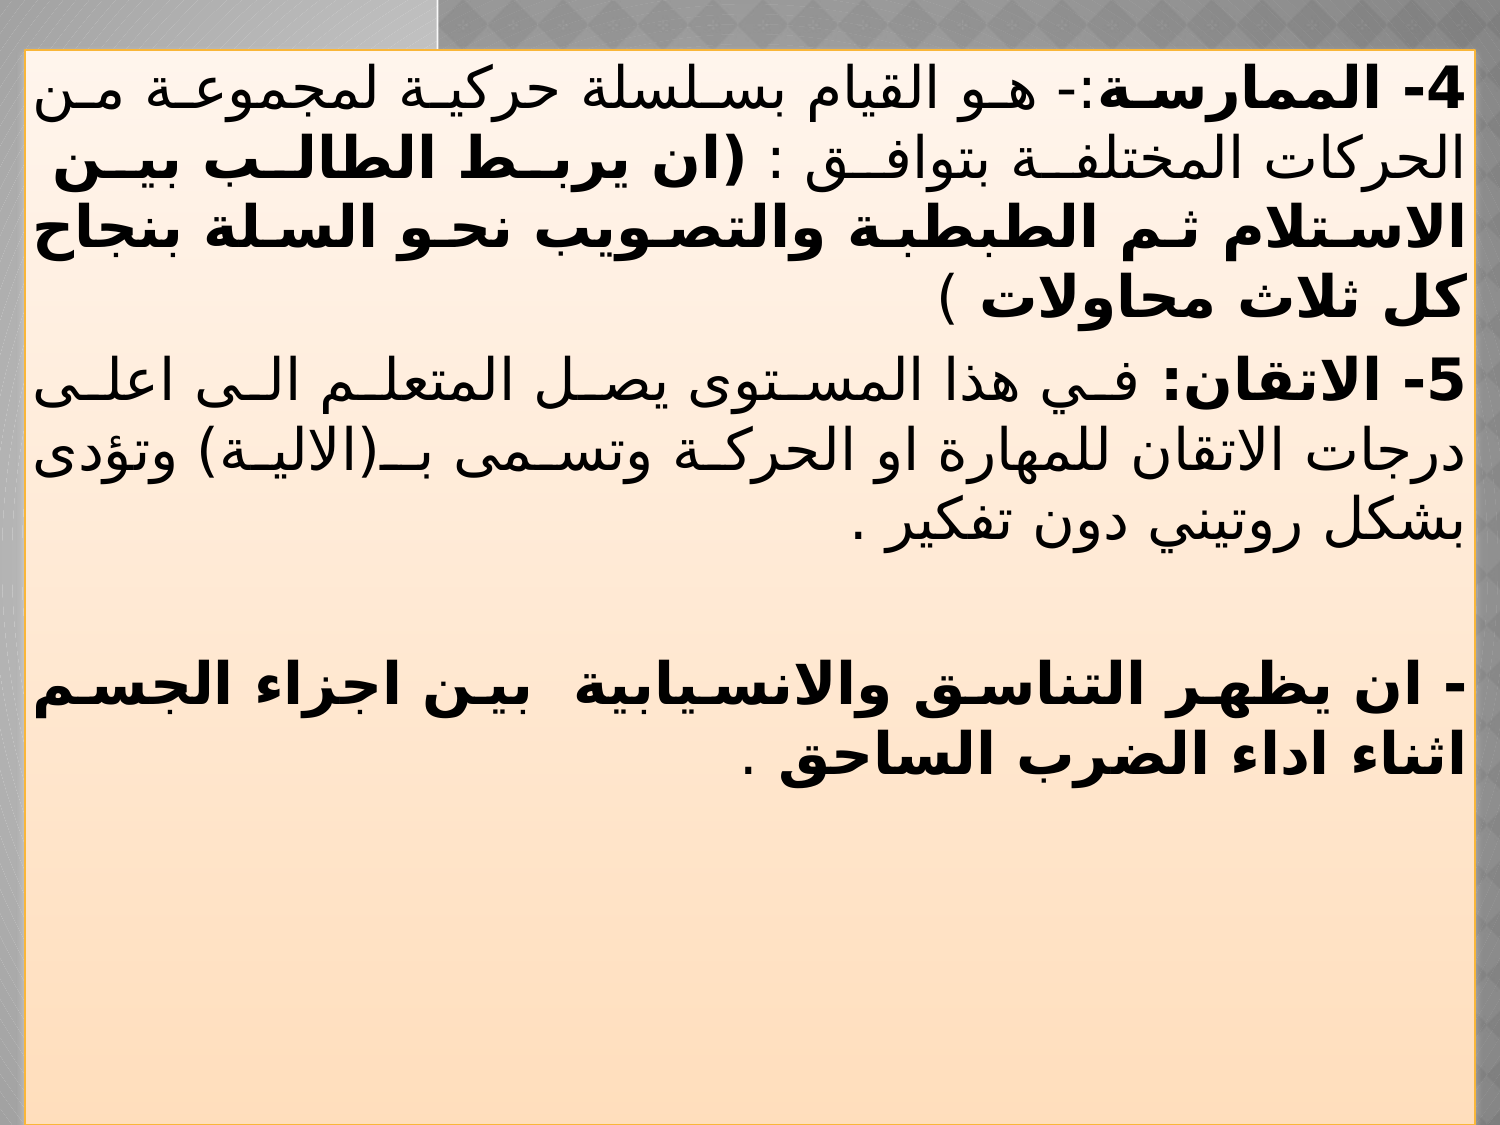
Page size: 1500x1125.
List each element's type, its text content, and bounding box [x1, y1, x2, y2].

subtitle 4- الممارسة:- هو القيام بسلسلة حركية لمجموعة من الحركات المختلفة بتوافق : (ان يربط الطالب بين الاستلام ثم الطبطبة والتصويب نحو السلة بنجاح كل ثلاث محاولات ) 5- الاتقان: في هذا المستوى يصل المتعلم الى اعلى درجات الاتقان للمهارة او الحركة وتسمى بـ(الالية) وتؤدى بشكل روتيني دون تفكير . - ان يظهر التناسق والانسيابية بين اجزاء الجسم اثناء اداء الضرب الساحق . [24, 49, 1476, 1125]
